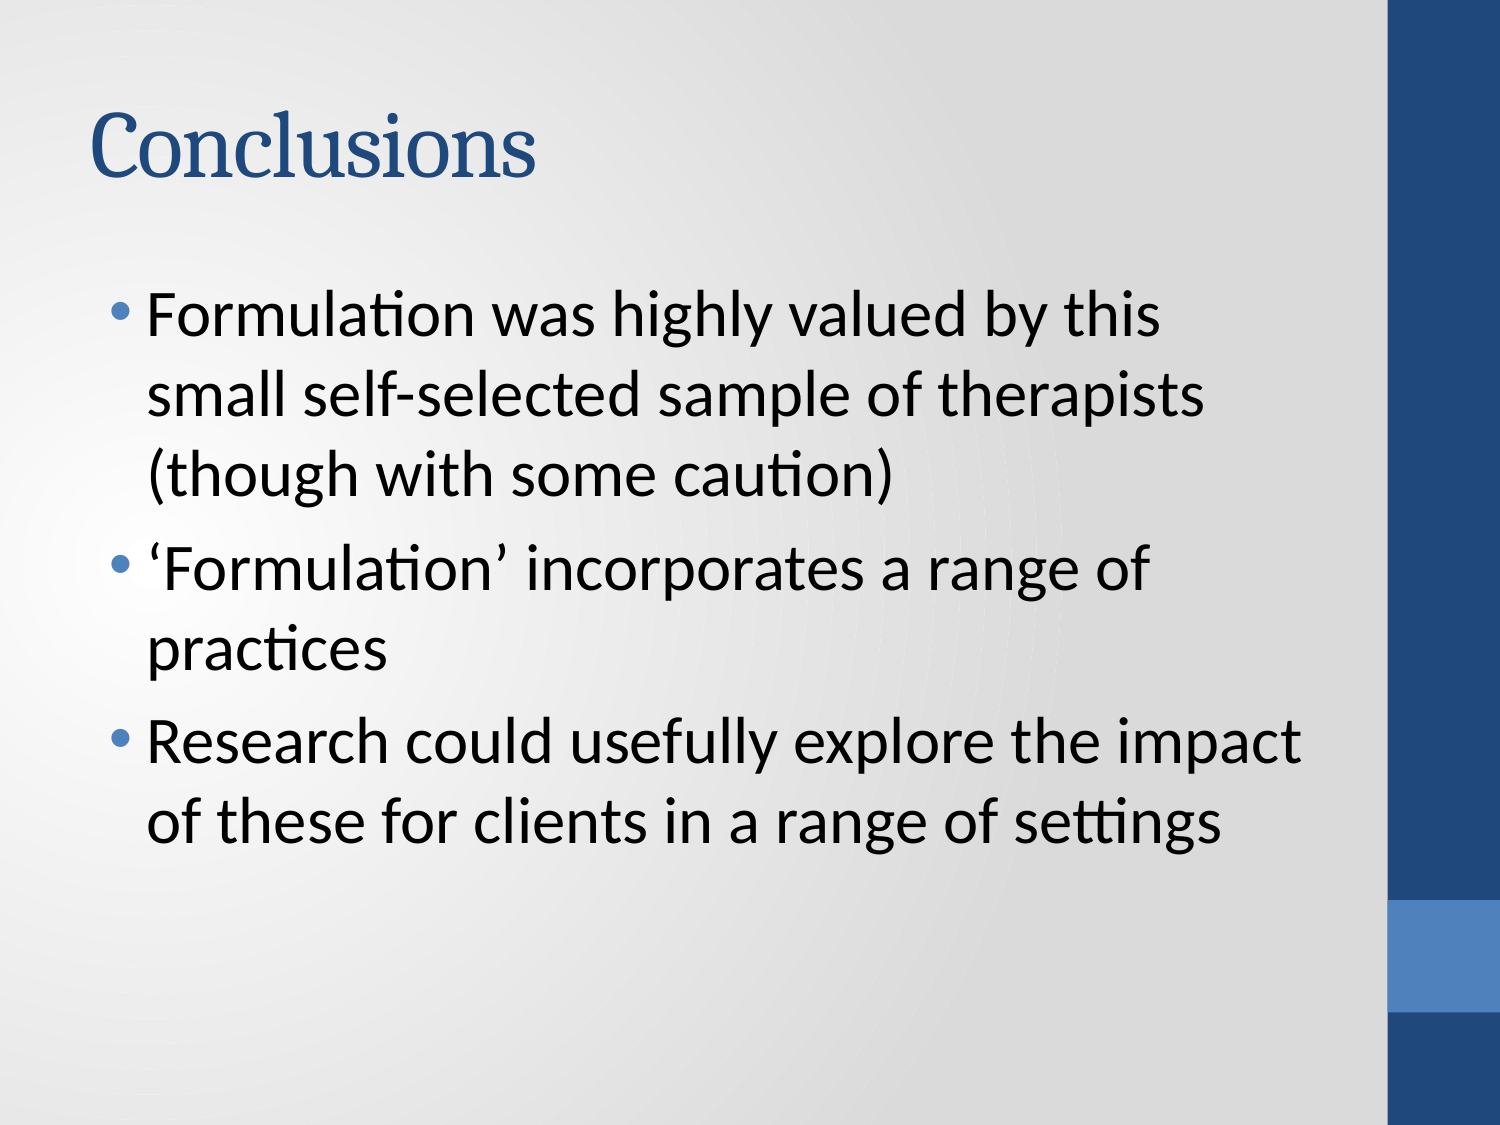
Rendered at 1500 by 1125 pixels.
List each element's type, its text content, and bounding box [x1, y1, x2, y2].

list Formulation was highly valued by this small self-selected sample of therapists (though with some caution) ‘Formulation’ incorporates a range of practices Research could usefully explore the impact of these for clients in a range of settings [75, 262, 1325, 1050]
title Conclusions [75, 45, 1325, 233]
